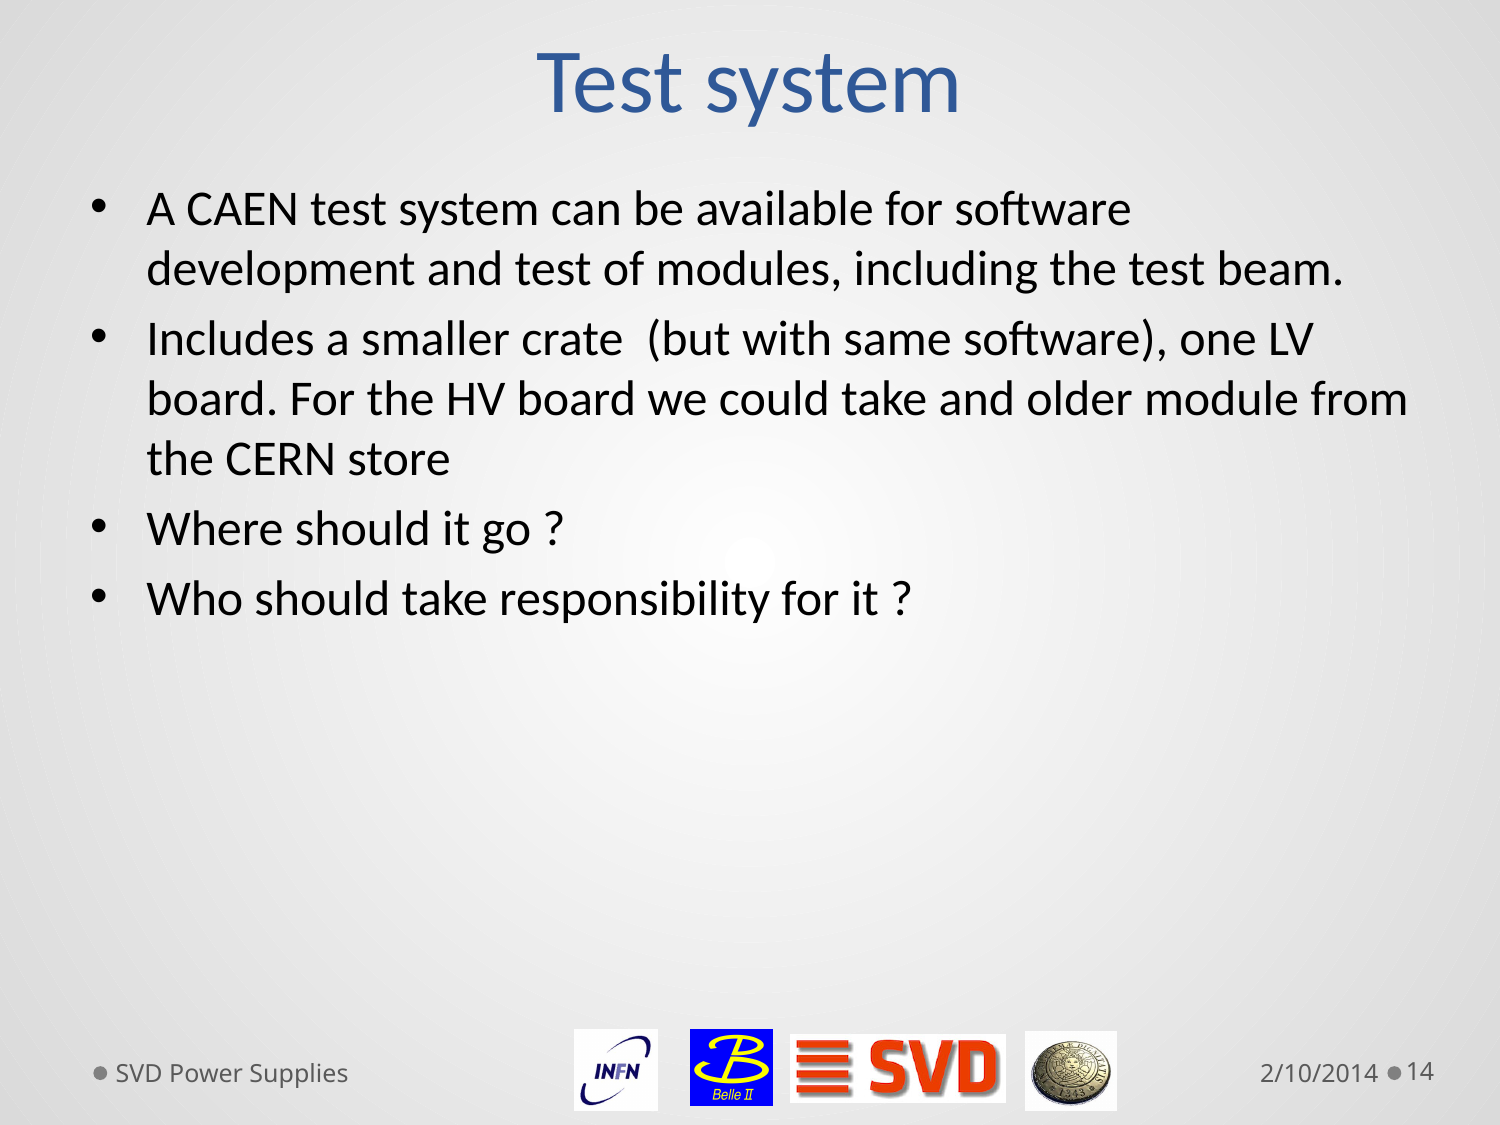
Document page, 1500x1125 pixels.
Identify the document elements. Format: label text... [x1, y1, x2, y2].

footer SVD Power Supplies [108, 1042, 576, 1103]
picture [1025, 1031, 1117, 1111]
picture [690, 1029, 773, 1106]
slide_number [1043, 1042, 1386, 1103]
picture [574, 1029, 658, 1111]
slide_number 14 [1401, 1042, 1494, 1103]
picture [790, 1034, 1006, 1103]
title Test system [75, 4, 1425, 139]
list A CAEN test system can be available for software development and test of modules, including the test beam. Includes a smaller crate (but with same software), one LV board. For the HV board we could take and older module from the CERN store Where should it go ? Who should take responsibility for it ? [75, 167, 1425, 1005]
